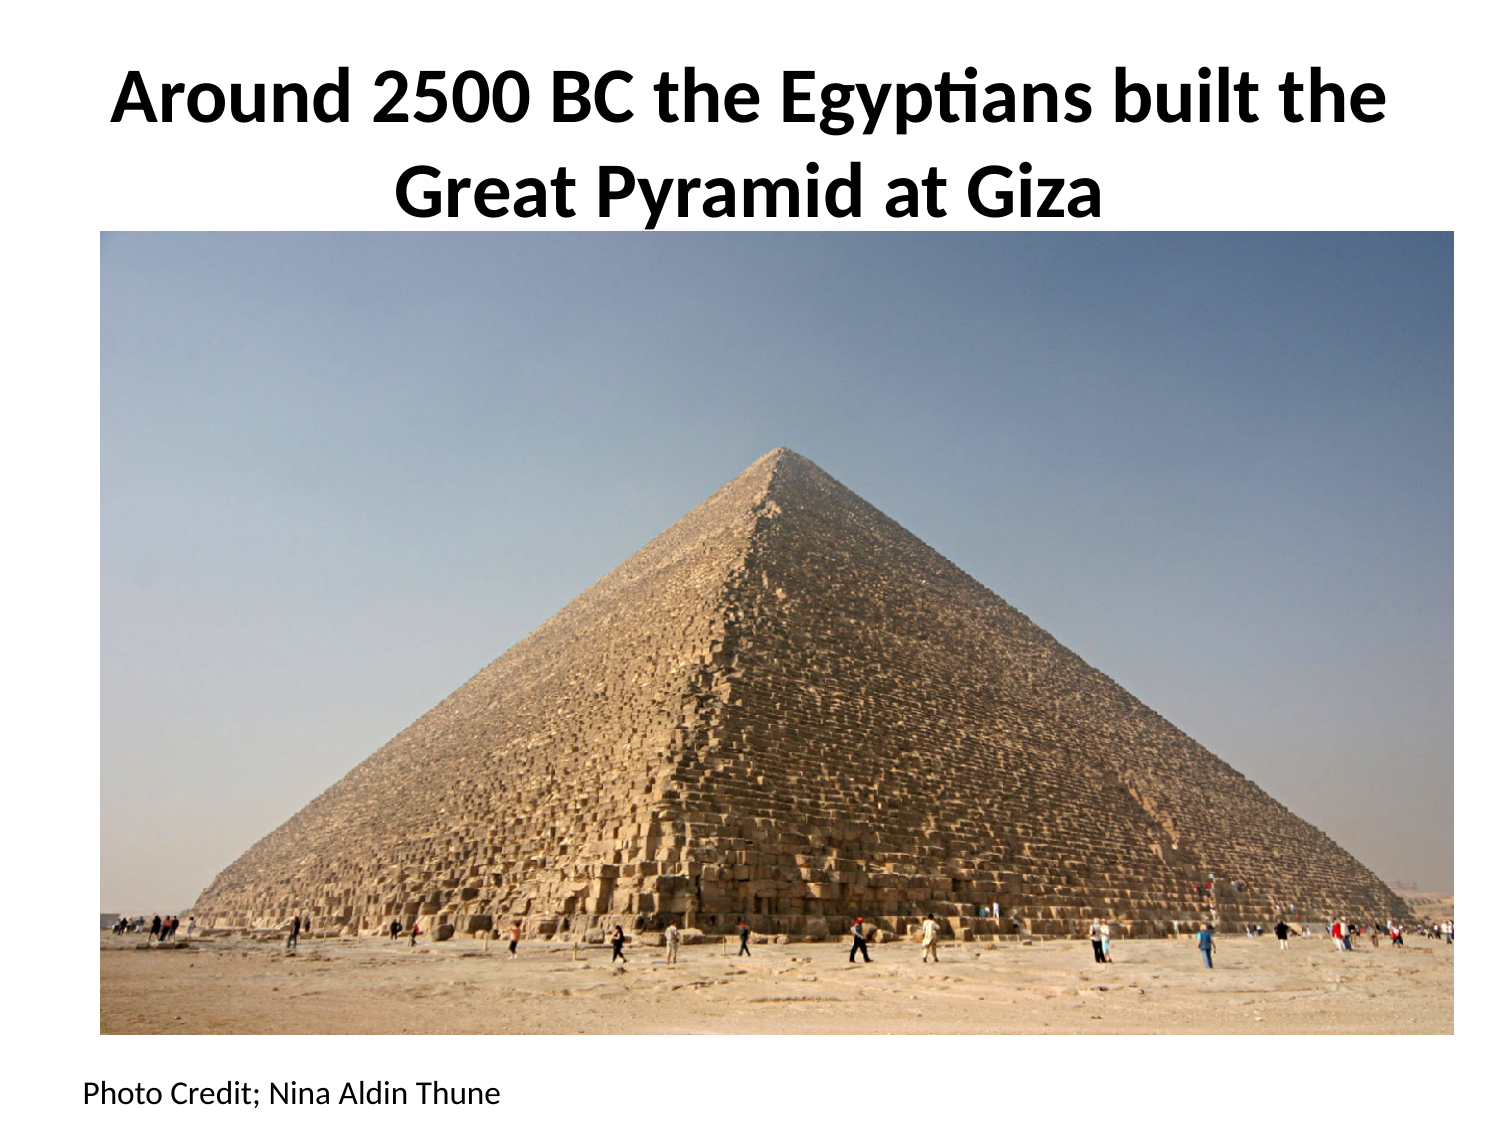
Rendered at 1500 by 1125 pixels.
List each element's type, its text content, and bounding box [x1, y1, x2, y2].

picture [100, 231, 1454, 1036]
text_box Photo Credit; Nina Aldin Thune [75, 975, 738, 1125]
title Around 2500 BC the Egyptians built the Great Pyramid at Giza [74, 44, 1426, 234]
